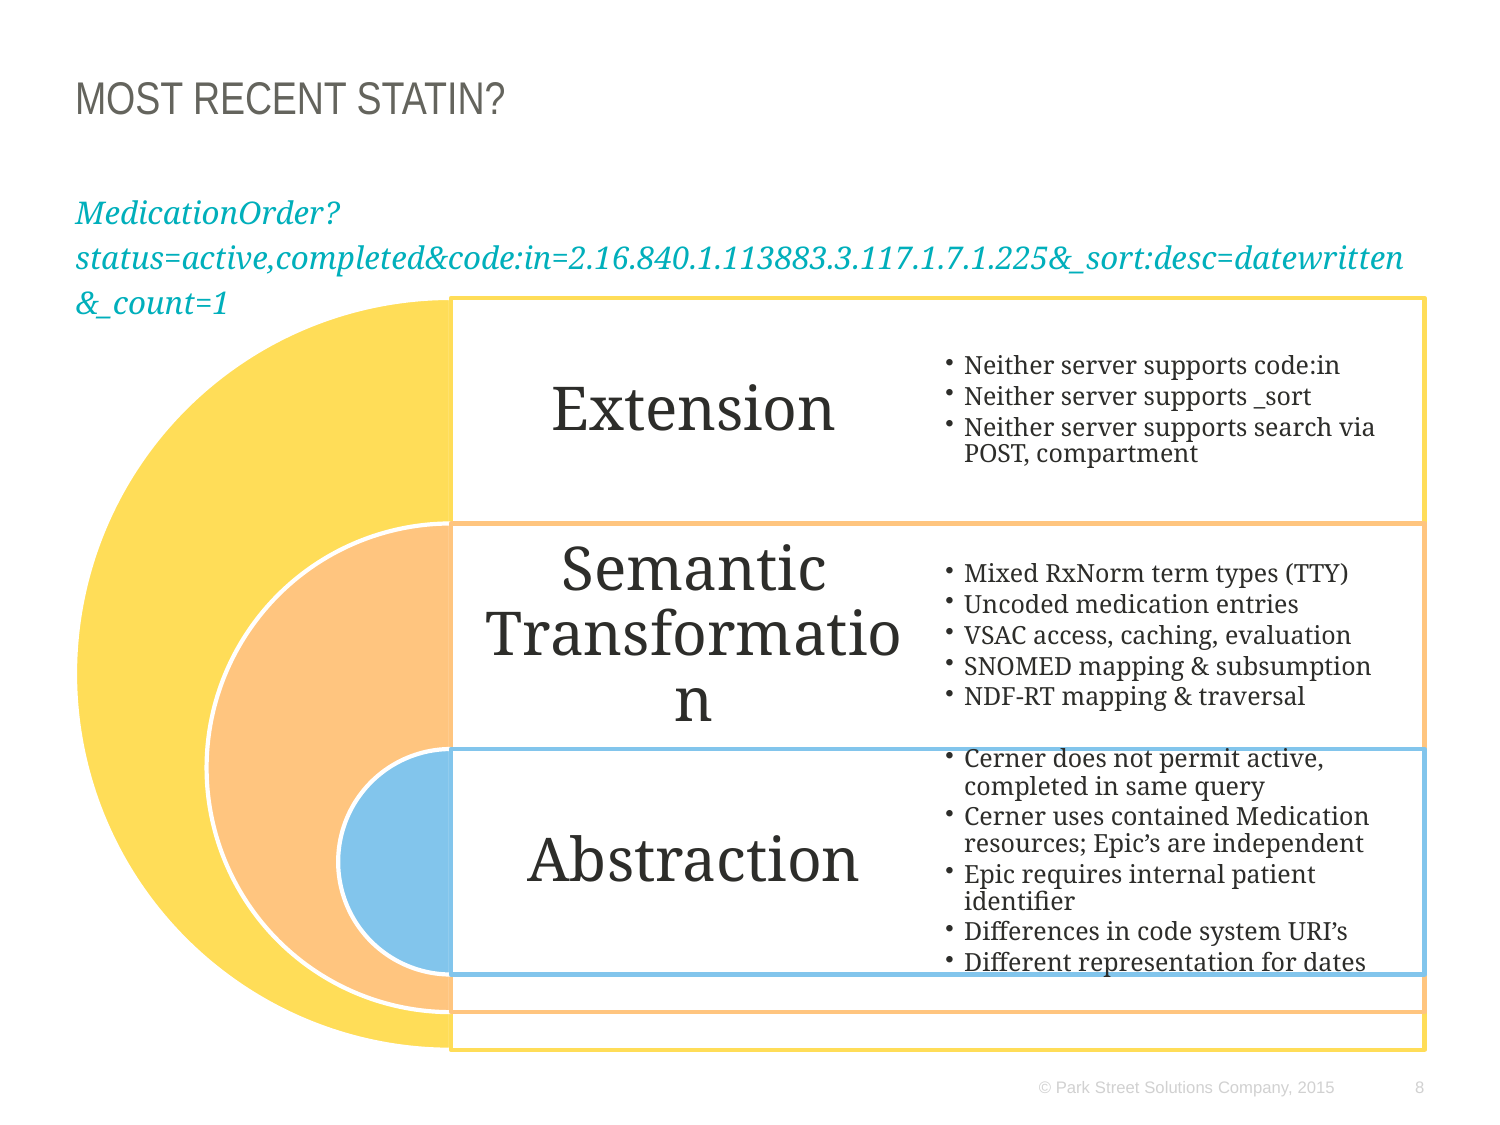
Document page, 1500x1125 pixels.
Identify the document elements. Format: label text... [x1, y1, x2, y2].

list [74, 297, 1425, 1050]
title Most Recent statin? [75, 75, 1425, 162]
list MedicationOrder?status=active,completed&code:in=2.16.840.1.113883.3.117.1.7.1.225&_sort:desc=datewritten&_count=1 [75, 186, 1425, 275]
